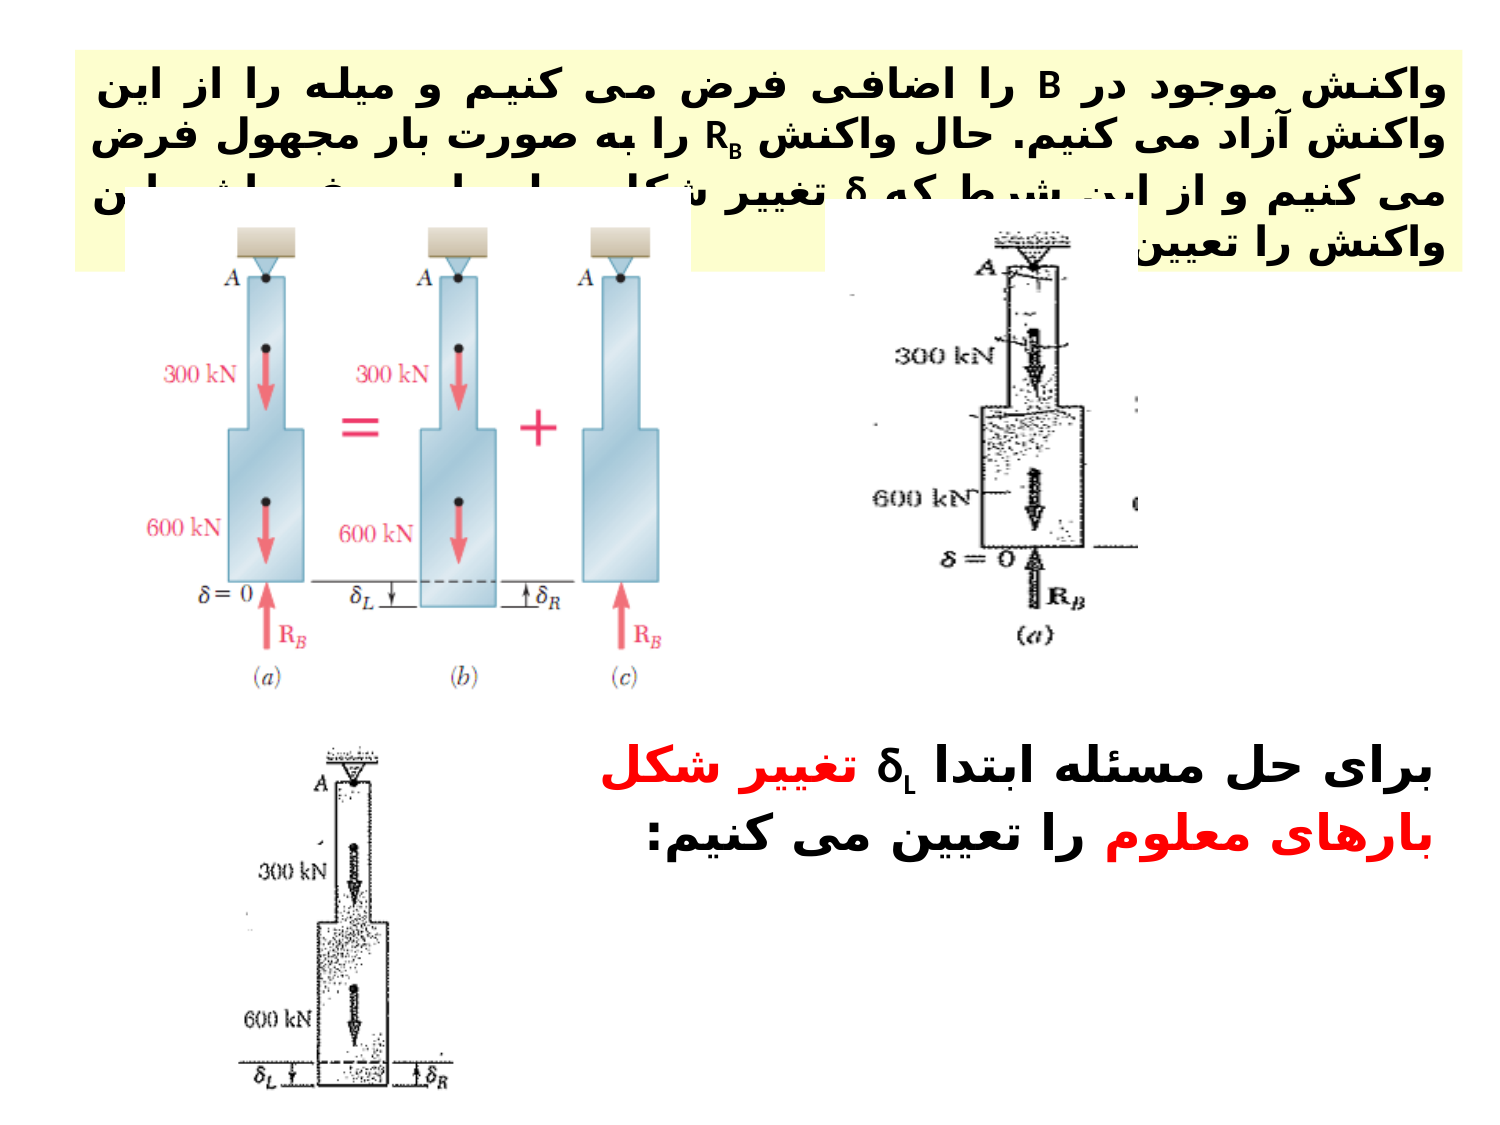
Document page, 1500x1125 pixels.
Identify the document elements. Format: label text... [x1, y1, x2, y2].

picture [237, 733, 507, 1125]
text_box واکنش موجود در B را اضافی فرض می کنیم و میله را از این واکنش آزاد می کنیم. حال واکنش RB را به صورت بار مجهول فرض می کنیم و از این شرط که δ تغییر شکل میله باید صفر باشد این واکنش را تعیین می کنیم. [75, 49, 1463, 272]
text_box برای حل مسئله ابتدا δL تغییر شکل بارهای معلوم را تعیین می کنیم: [525, 724, 1450, 868]
picture [124, 187, 691, 691]
picture [824, 199, 1138, 662]
